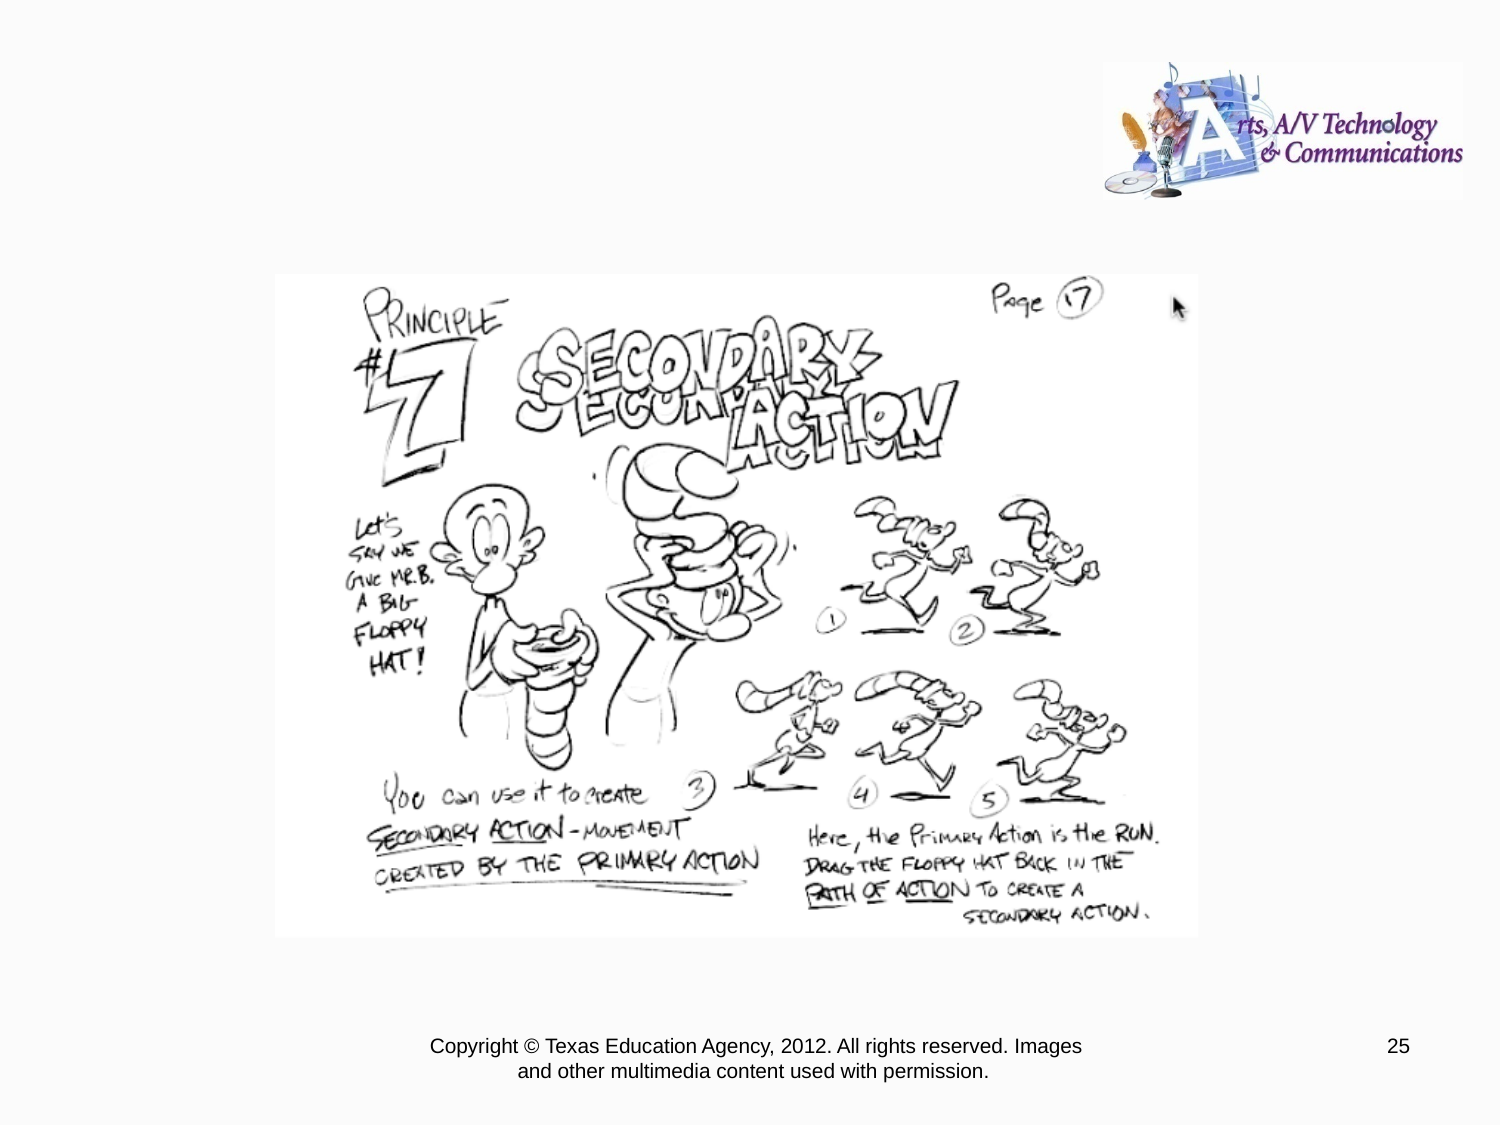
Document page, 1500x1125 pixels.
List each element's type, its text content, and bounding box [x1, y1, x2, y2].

footer Copyright © Texas Education Agency, 2012. All rights reserved. Images and other multimedia content used with permission. [412, 1024, 1101, 1101]
picture [274, 274, 1201, 939]
slide_number 25 [1149, 1024, 1426, 1101]
picture [1103, 62, 1463, 200]
